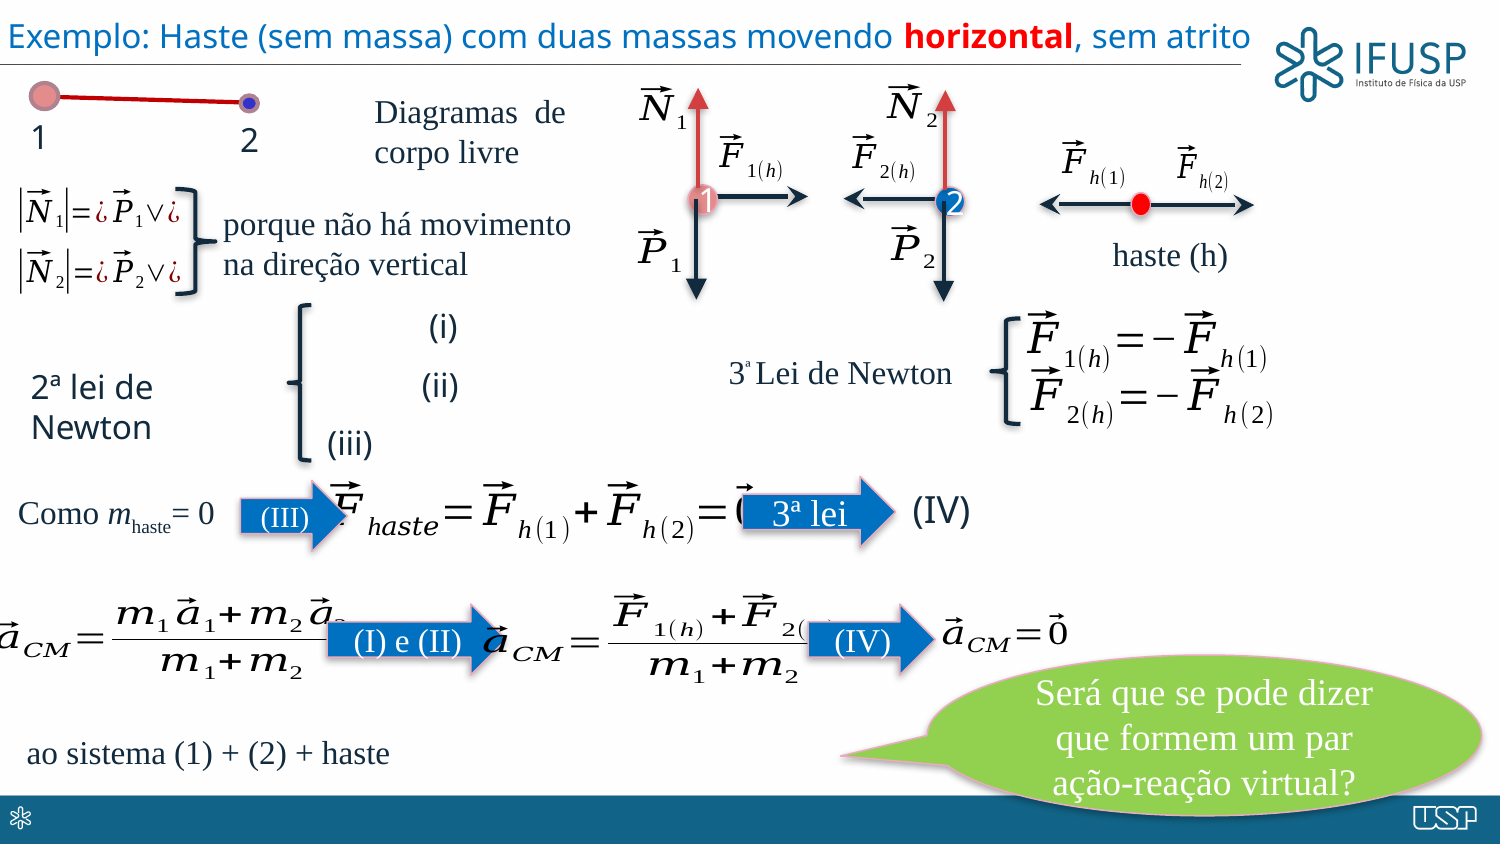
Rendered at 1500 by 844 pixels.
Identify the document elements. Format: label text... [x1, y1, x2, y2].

text_box Diagramas de corpo livre [359, 82, 583, 177]
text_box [843, 82, 965, 302]
text_box 1 [15, 108, 118, 164]
text_box Exemplo: Haste (sem massa) com duas massas movendo horizontal, sem atrito [0, 8, 1394, 63]
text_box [2, 476, 1500, 548]
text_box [15, 297, 621, 476]
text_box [635, 84, 809, 300]
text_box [1039, 138, 1255, 282]
picture [0, 0, 1500, 844]
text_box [15, 185, 622, 296]
text_box 2 [225, 111, 268, 167]
text_box Será que se pode dizer que formem um par ação-reação virtual? [839, 654, 1483, 817]
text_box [30, 82, 259, 112]
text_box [0, 591, 1070, 687]
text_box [713, 308, 1274, 431]
